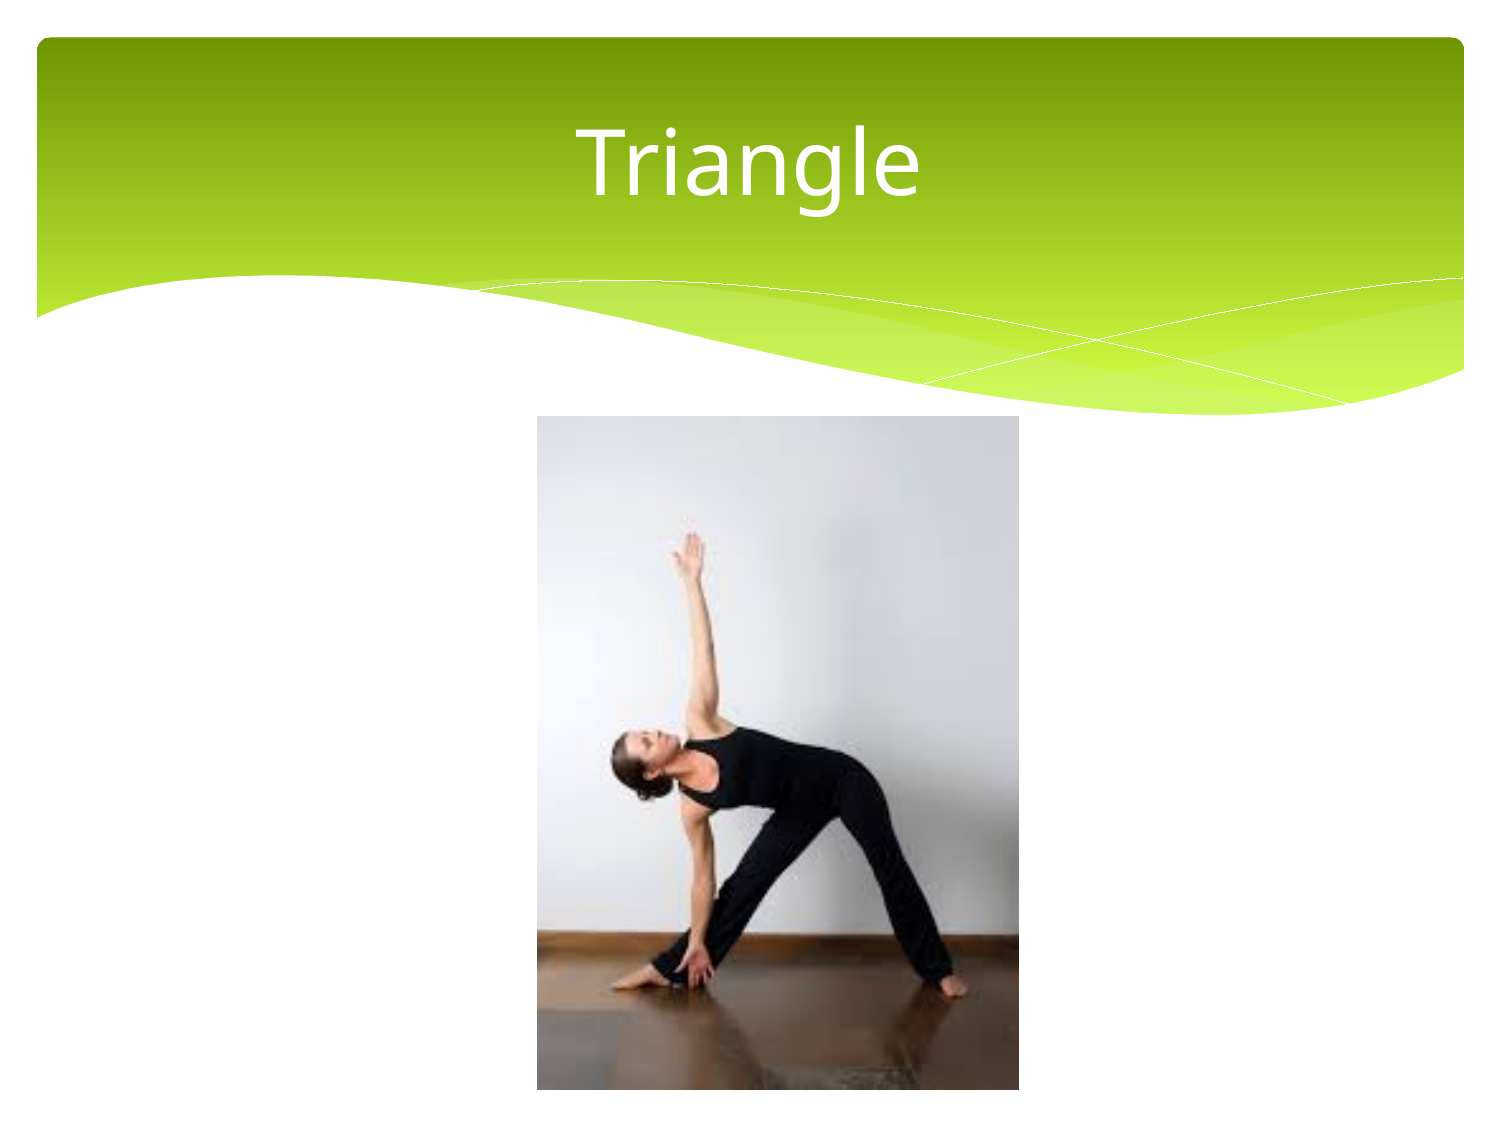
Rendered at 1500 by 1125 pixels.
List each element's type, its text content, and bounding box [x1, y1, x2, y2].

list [55, 416, 1500, 1090]
title Triangle [75, 55, 1425, 261]
